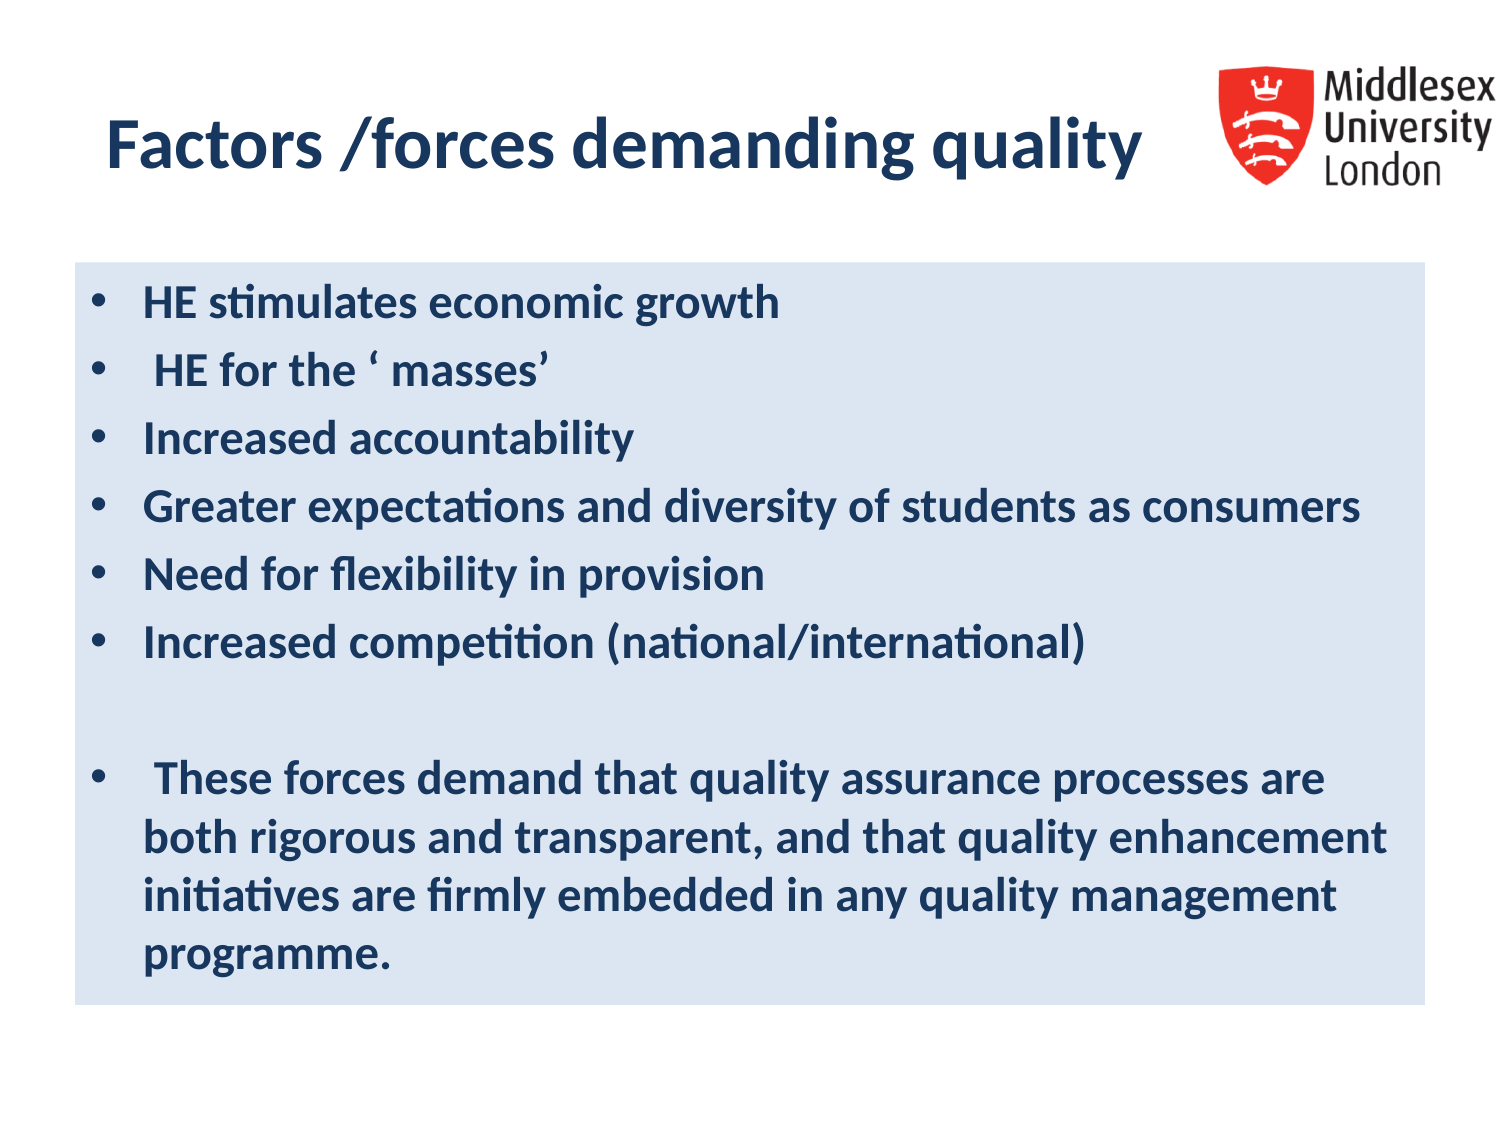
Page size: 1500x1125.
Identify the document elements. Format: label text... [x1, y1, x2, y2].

list HE stimulates economic growth HE for the ‘ masses’ Increased accountability Greater expectations and diversity of students as consumers Need for flexibility in provision Increased competition (national/international) These forces demand that quality assurance processes are both rigorous and transparent, and that quality enhancement initiatives are firmly embedded in any quality management programme. [75, 262, 1425, 1005]
picture [1210, 58, 1500, 197]
title Factors /forces demanding quality [75, 45, 1176, 233]
